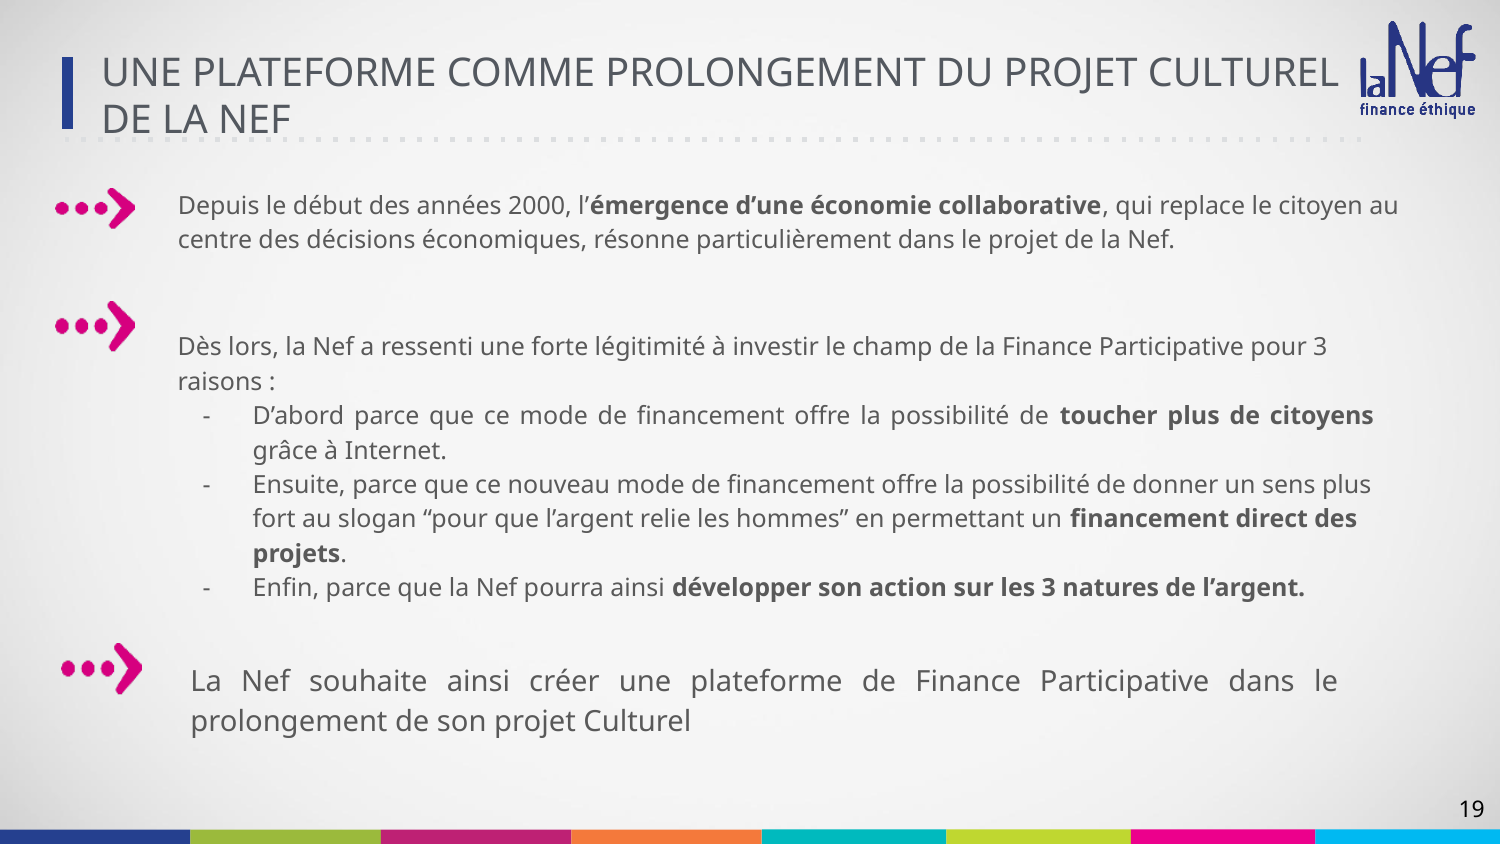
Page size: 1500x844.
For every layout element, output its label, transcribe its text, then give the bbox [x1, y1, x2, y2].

text_box Dès lors, la Nef a ressenti une forte légitimité à investir le champ de la Finance Participative pour 3 raisons : D’abord parce que ce mode de financement offre la possibilité de toucher plus de citoyens grâce à Internet. Ensuite, parce que ce nouveau mode de financement offre la possibilité de donner un sens plus fort au slogan “pour que l’argent relie les hommes” en permettant un financement direct des projets. Enfin, parce que la Nef pourra ainsi développer son action sur les 3 natures de l’argent. [170, 351, 1383, 662]
text_box La Nef souhaite ainsi créer une plateforme de Finance Participative dans le prolongement de son projet Culturel [175, 587, 1355, 806]
text_box [64, 156, 643, 294]
text_box Depuis le début des années 2000, l’émergence d’une économie collaborative, qui replace le citoyen au centre des décisions économiques, résonne particulièrement dans le projet de la Nef. [170, 180, 1452, 317]
picture [0, 0, 1500, 829]
text_box 19 [1149, 786, 1500, 828]
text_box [61, 56, 1364, 140]
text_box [761, 829, 1500, 844]
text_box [0, 829, 759, 844]
